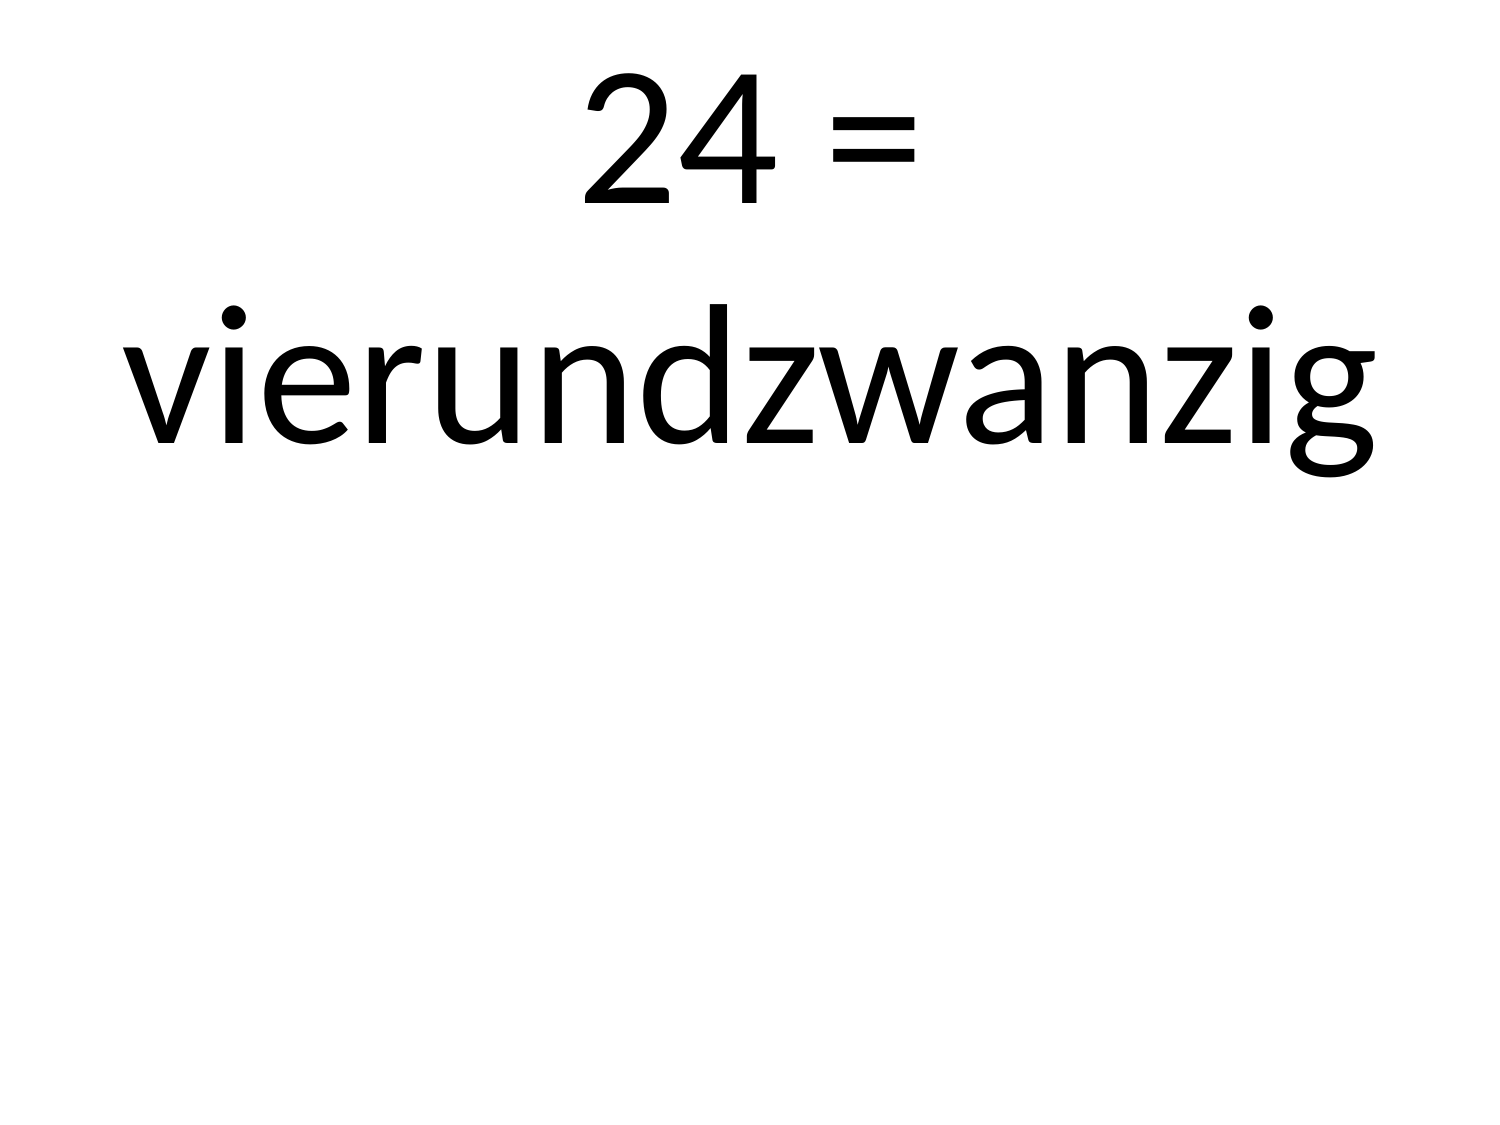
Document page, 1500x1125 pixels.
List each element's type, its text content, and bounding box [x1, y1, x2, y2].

title 24 = vierundzwanzig [75, 149, 1425, 338]
